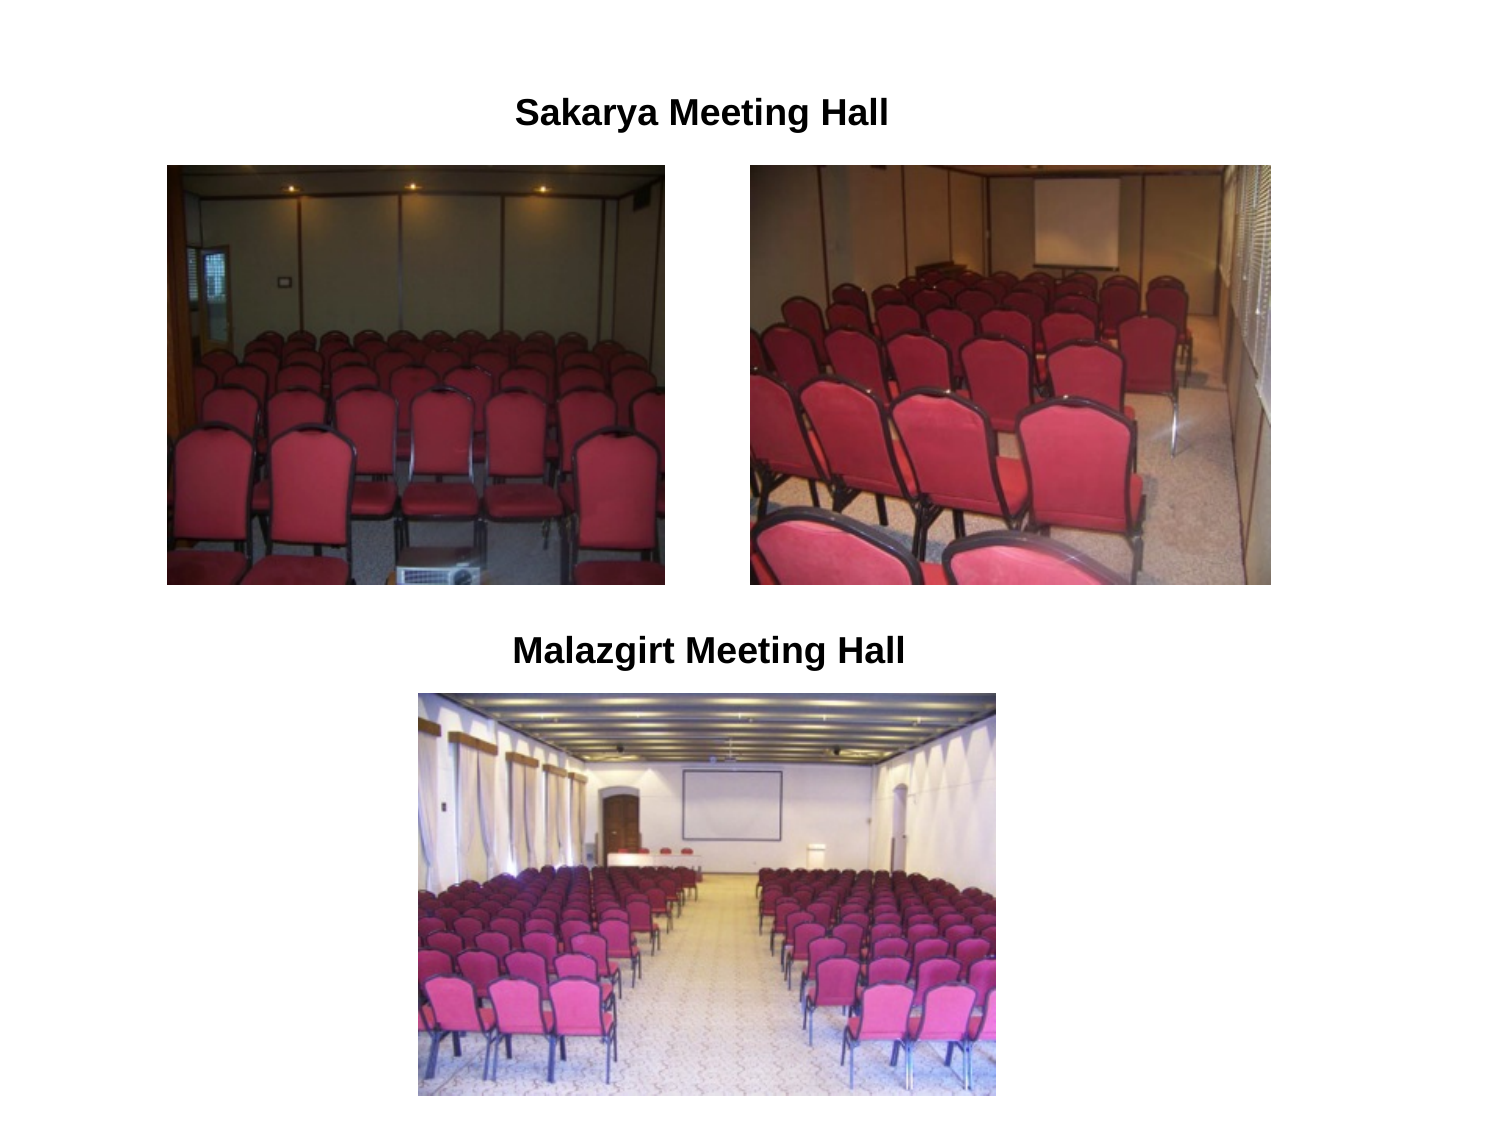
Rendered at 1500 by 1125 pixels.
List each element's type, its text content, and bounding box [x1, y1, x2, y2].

picture [418, 692, 996, 1096]
picture [749, 165, 1271, 586]
text_box Malazgirt Meeting Hall [478, 619, 920, 678]
text_box Sakarya Meeting Hall [480, 81, 1090, 140]
picture [167, 165, 665, 586]
